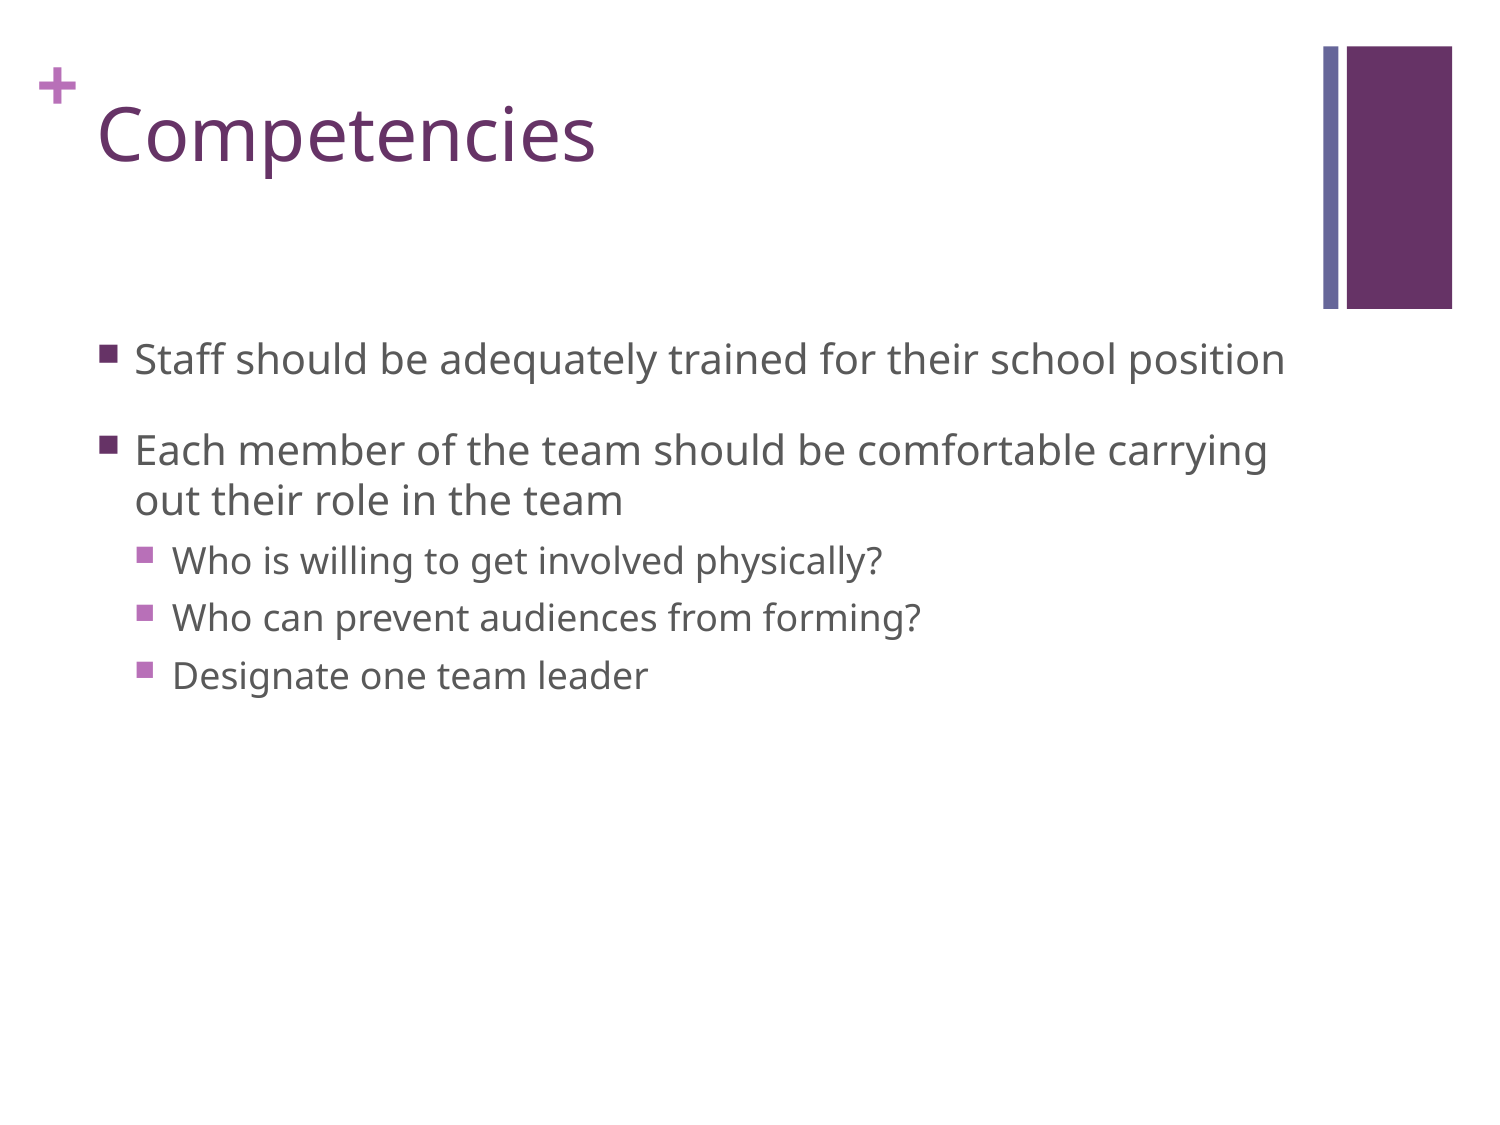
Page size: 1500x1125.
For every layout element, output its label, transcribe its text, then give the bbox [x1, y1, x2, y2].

title Competencies [81, 79, 1322, 263]
list Staff should be adequately trained for their school position Each member of the team should be comfortable carrying out their role in the team Who is willing to get involved physically? Who can prevent audiences from forming? Designate one team leader [81, 324, 1322, 1005]
